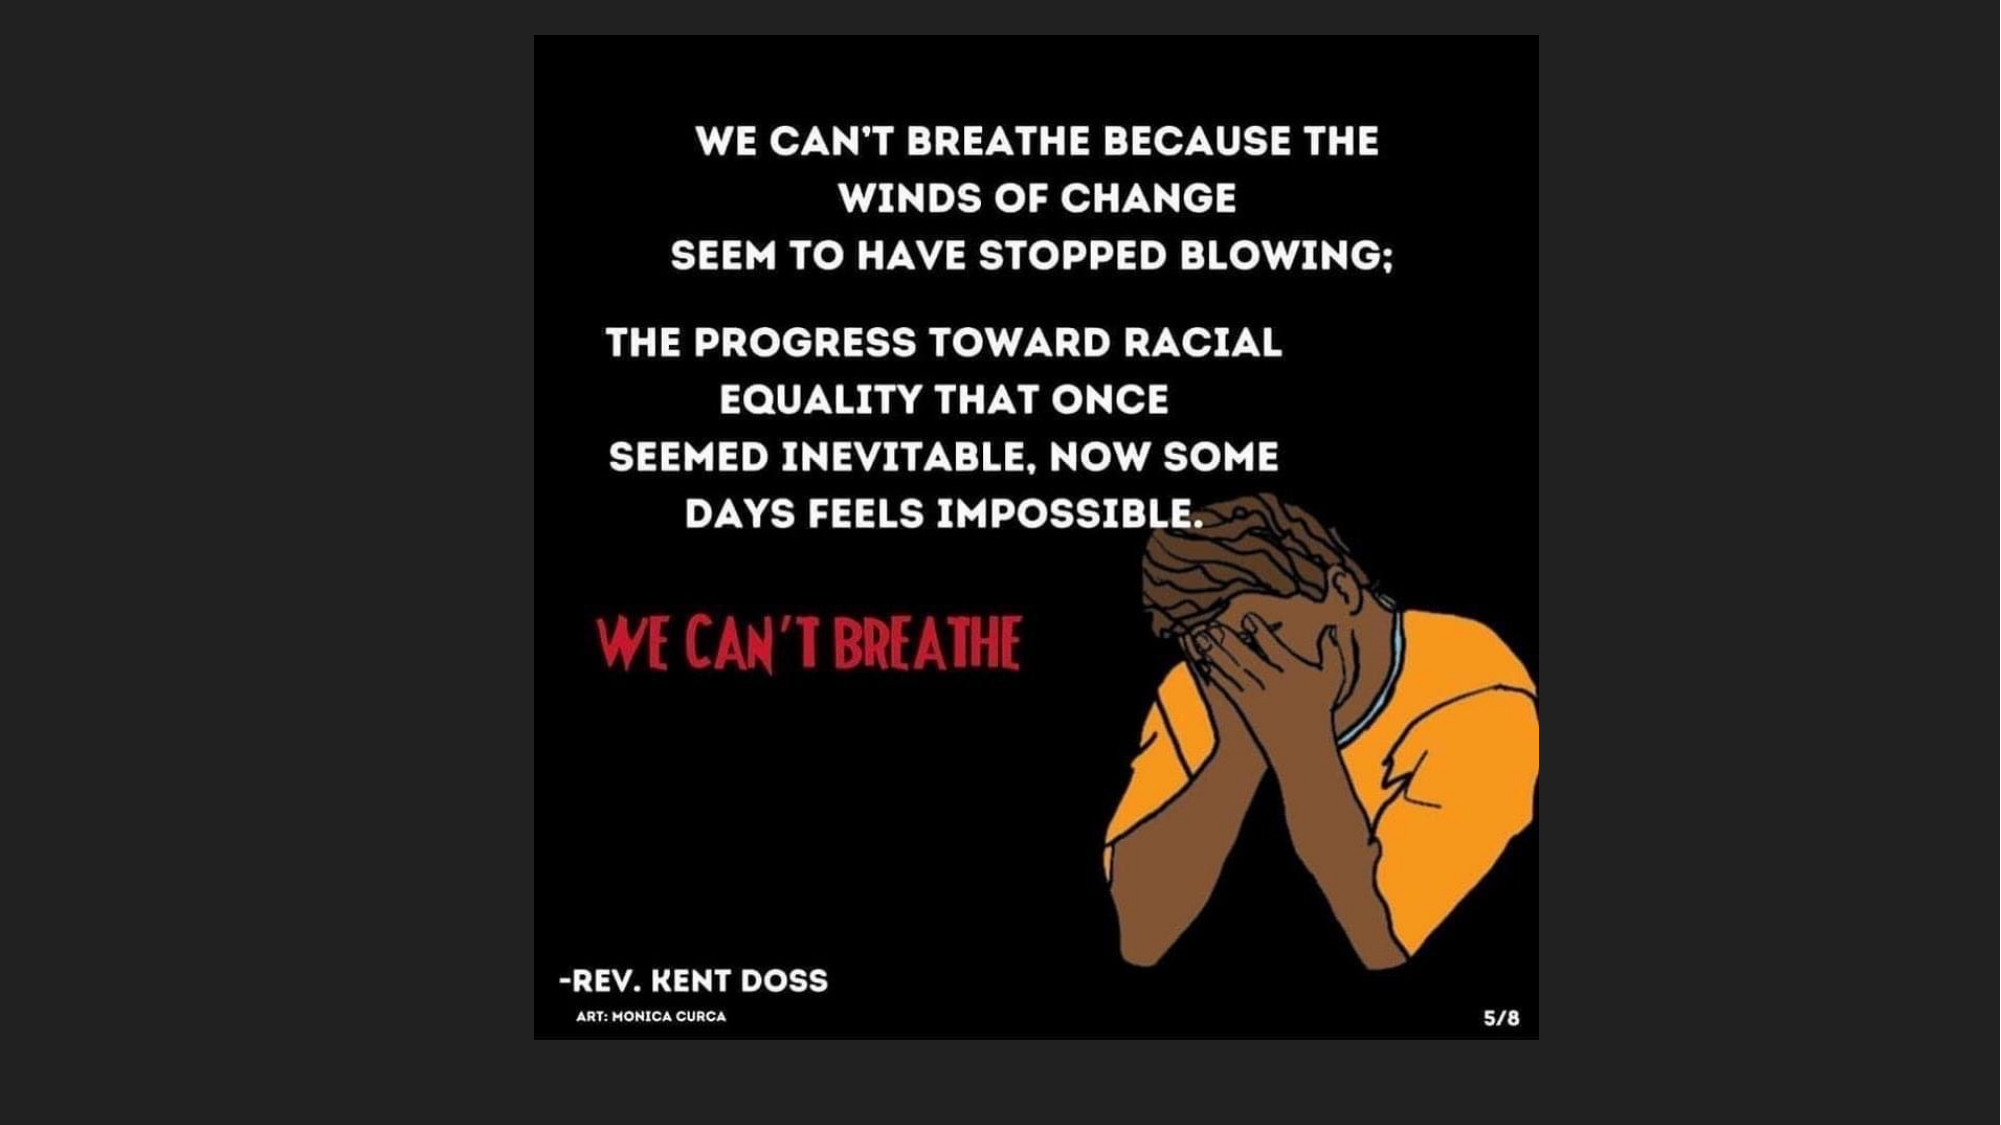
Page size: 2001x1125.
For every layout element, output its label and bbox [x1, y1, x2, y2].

picture [534, 35, 1539, 1040]
